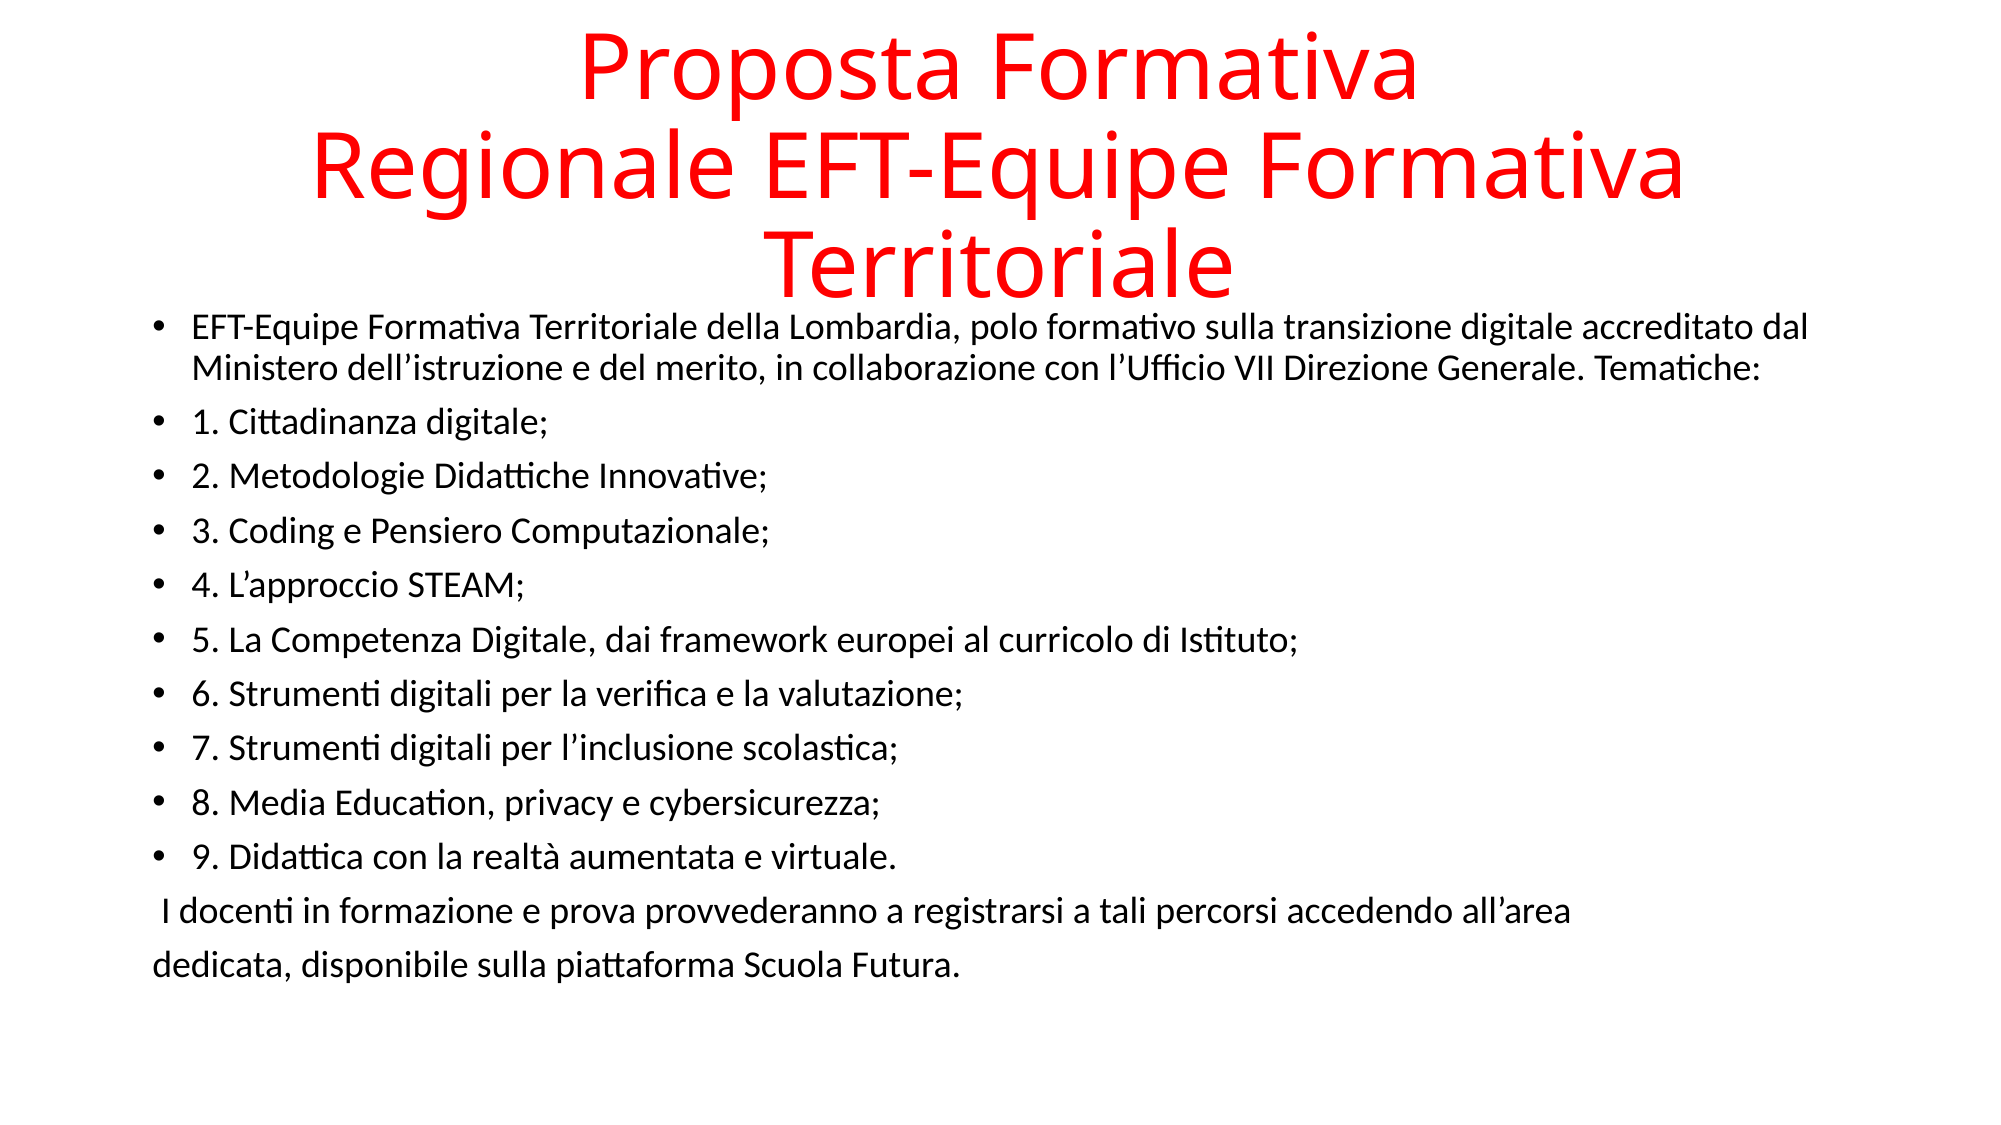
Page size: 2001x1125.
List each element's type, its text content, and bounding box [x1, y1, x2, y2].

title Proposta Formativa Regionale EFT-Equipe Formativa Territoriale [137, 59, 1863, 278]
list EFT-Equipe Formativa Territoriale della Lombardia, polo formativo sulla transizione digitale accreditato dal Ministero dell’istruzione e del merito, in collaborazione con l’Ufficio VII Direzione Generale. Tematiche: 1. Cittadinanza digitale; 2. Metodologie Didattiche Innovative; 3. Coding e Pensiero Computazionale; 4. L’approccio STEAM; 5. La Competenza Digitale, dai framework europei al curricolo di Istituto; 6. Strumenti digitali per la verifica e la valutazione; 7. Strumenti digitali per l’inclusione scolastica; 8. Media Education, privacy e cybersicurezza; 9. Didattica con la realtà aumentata e virtuale. I docenti in formazione e prova provvederanno a registrarsi a tali percorsi accedendo all’area dedicata, disponibile sulla piattaforma Scuola Futura. [137, 299, 1863, 1014]
